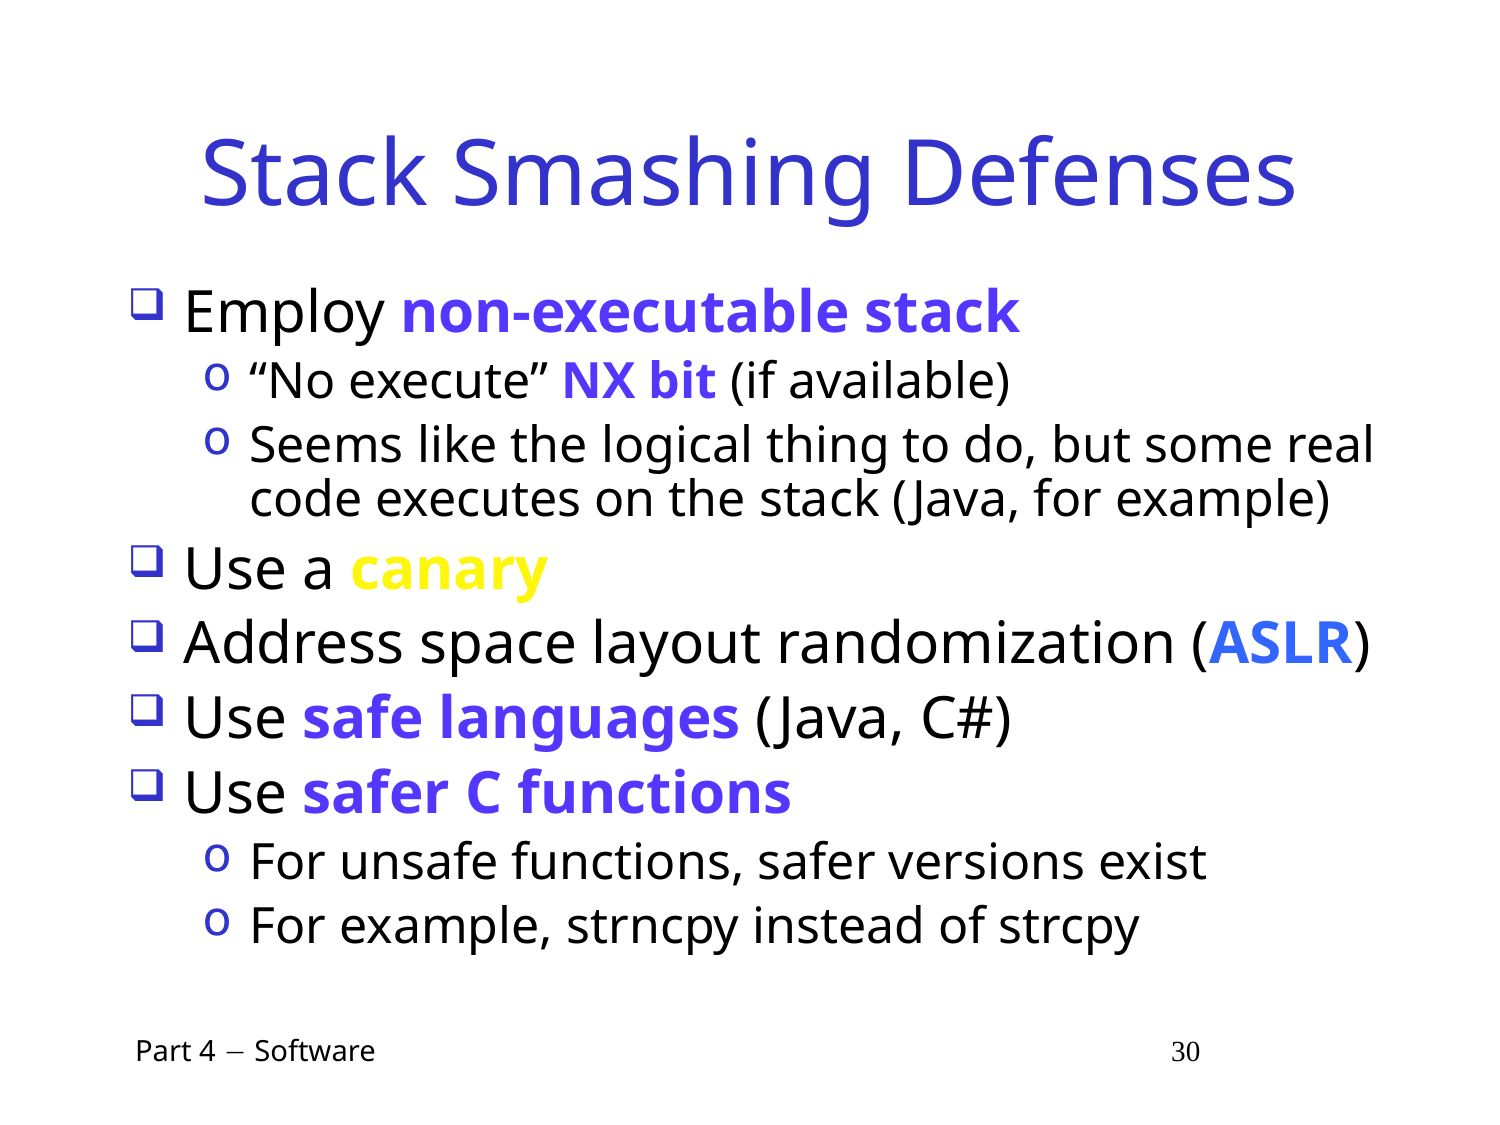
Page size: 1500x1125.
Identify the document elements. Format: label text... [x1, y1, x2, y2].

list Employ non-executable stack “No execute” NX bit (if available) Seems like the logical thing to do, but some real code executes on the stack (Java, for example) Use a canary Address space layout randomization (ASLR) Use safe languages (Java, C#) Use safer C functions For unsafe functions, safer versions exist For example, strncpy instead of strcpy [112, 274, 1426, 988]
title Stack Smashing Defenses [112, 74, 1388, 263]
footer Part 4  Software 30 [112, 1024, 1401, 1101]
